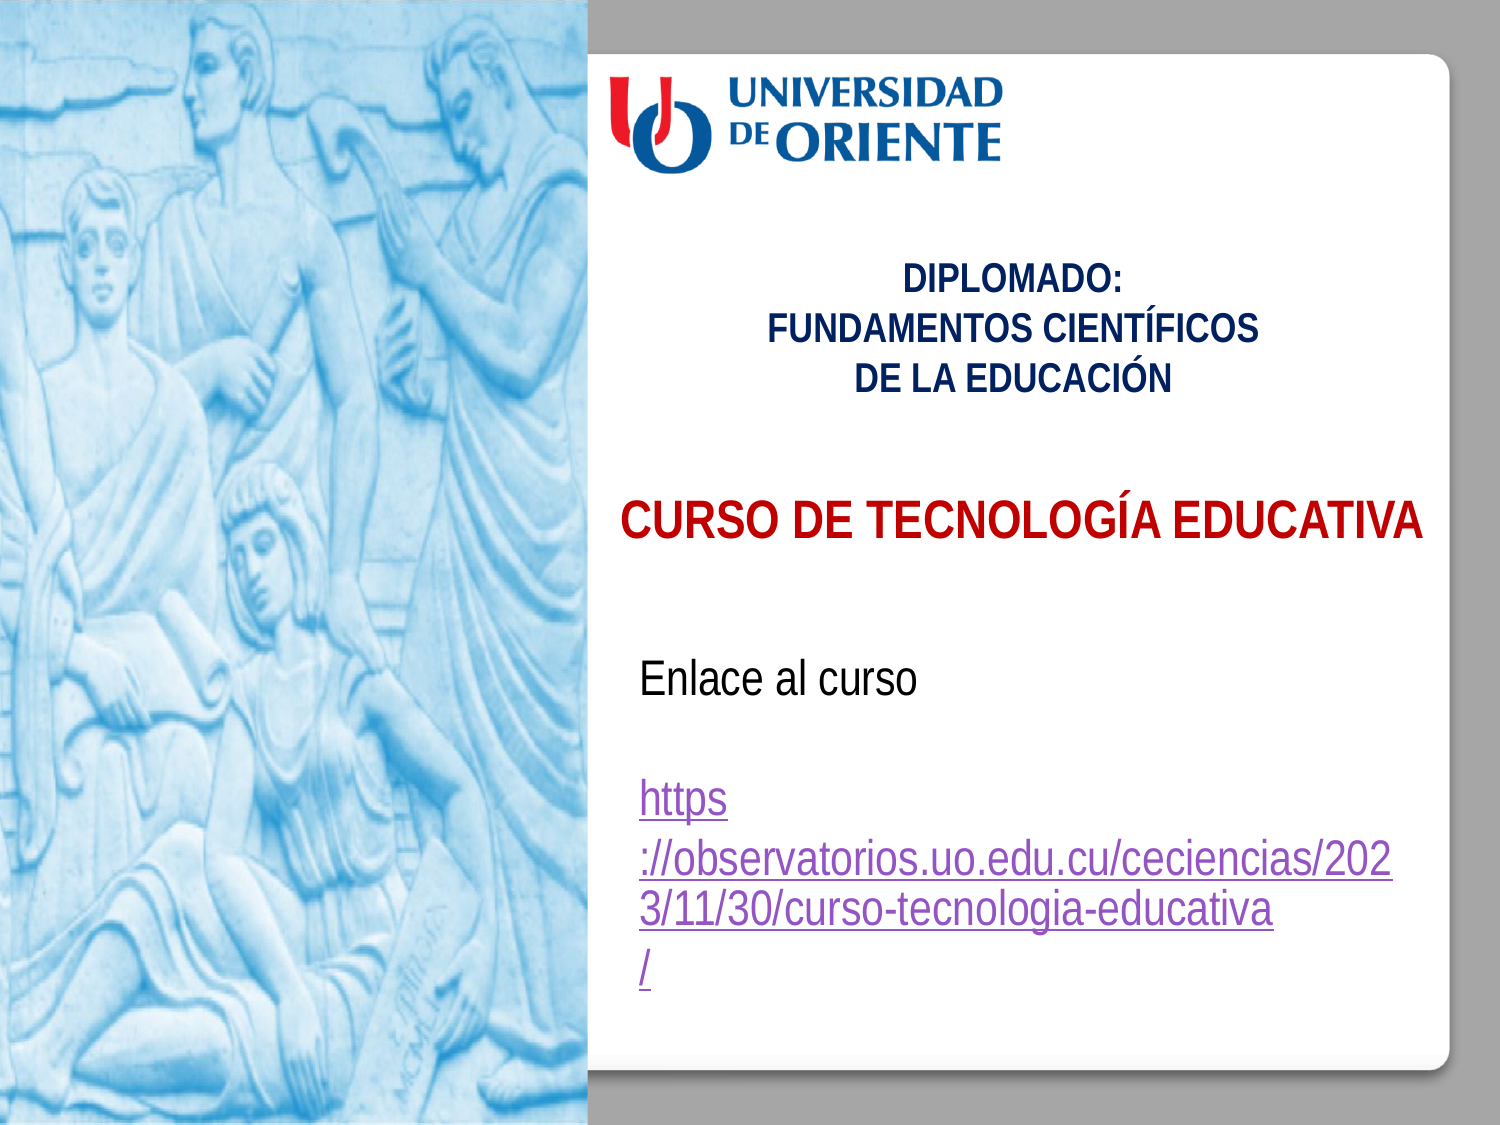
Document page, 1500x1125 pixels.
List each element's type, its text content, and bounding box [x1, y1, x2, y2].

picture [0, 0, 1025, 1125]
text_box CURSO DE TECNOLOGÍA EDUCATIVA [595, 473, 1446, 558]
text_box DIPLOMADO: FUNDAMENTOS CIENTÍFICOS DE LA EDUCACIÓN [624, 243, 1413, 409]
text_box Enlace al curso https://observatorios.uo.edu.cu/ceciencias/2023/11/30/curso-tecnologia-educativa/ [624, 638, 1413, 954]
